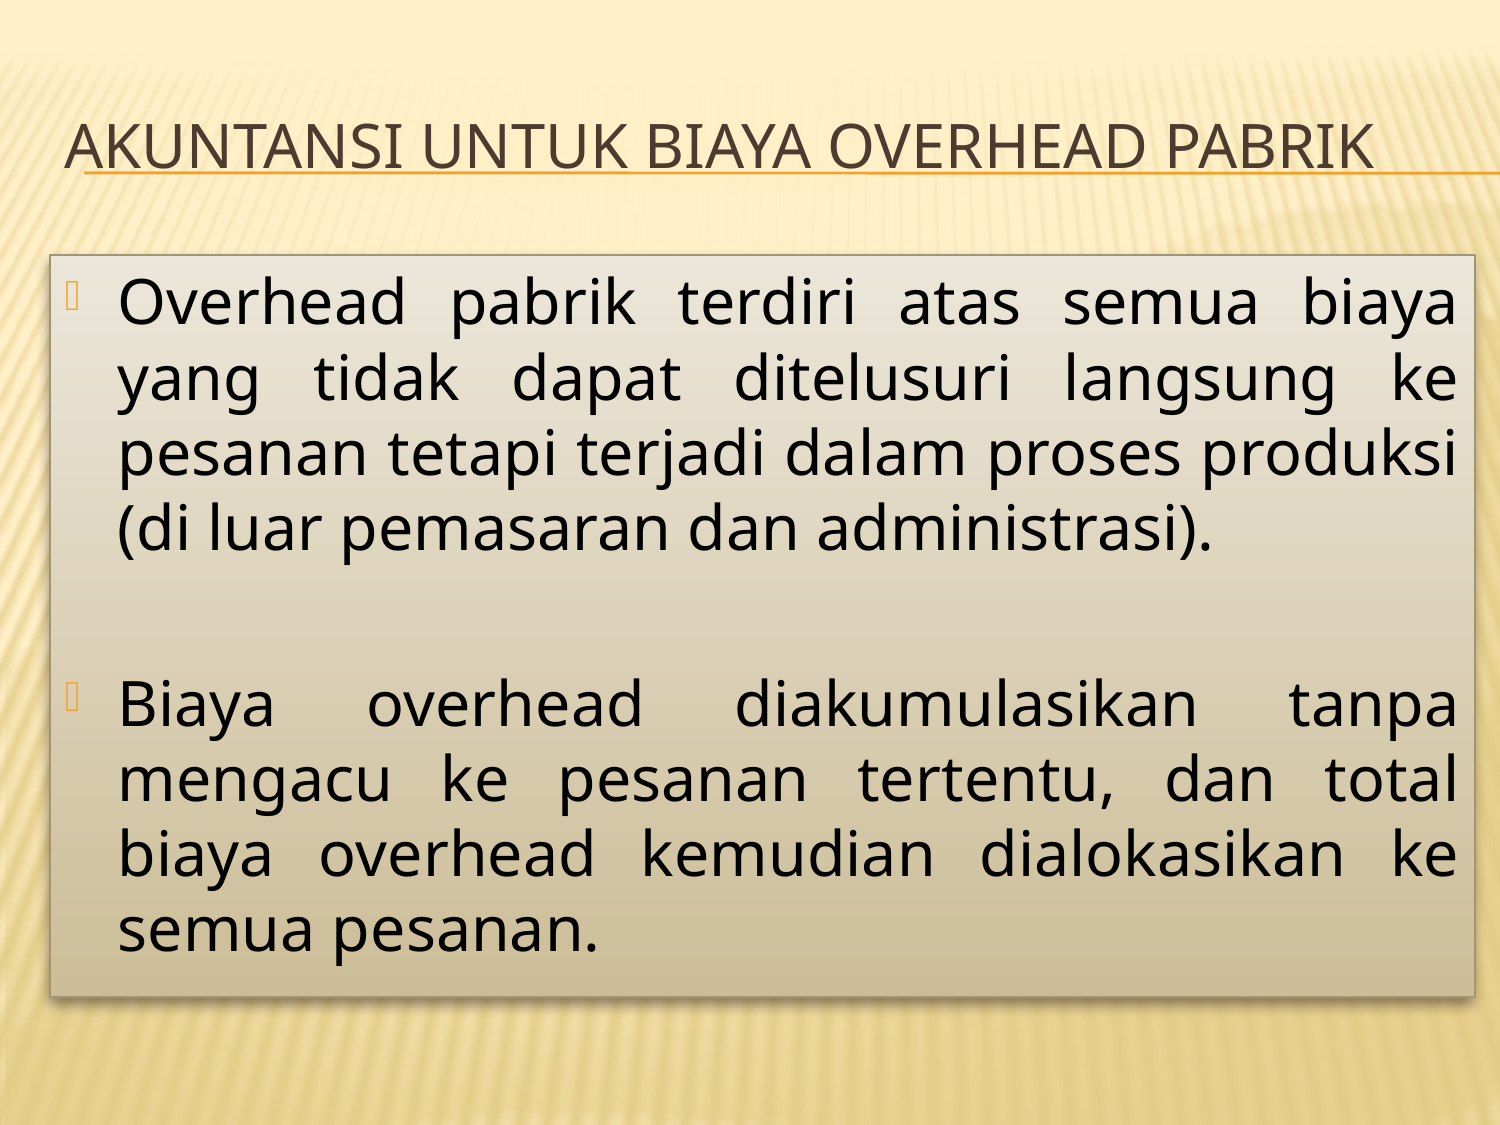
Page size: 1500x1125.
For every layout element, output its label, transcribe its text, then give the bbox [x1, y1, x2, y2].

title AKUNTANSI UNTUK BIAYA OVERHEAD PABRIK [50, 75, 1475, 213]
list Overhead pabrik terdiri atas semua biaya yang tidak dapat ditelusuri langsung ke pesanan tetapi terjadi dalam proses produksi (di luar pemasaran dan administrasi). Biaya overhead diakumulasikan tanpa mengacu ke pesanan tertentu, dan total biaya overhead kemudian dialokasikan ke semua pesanan. [49, 254, 1476, 998]
